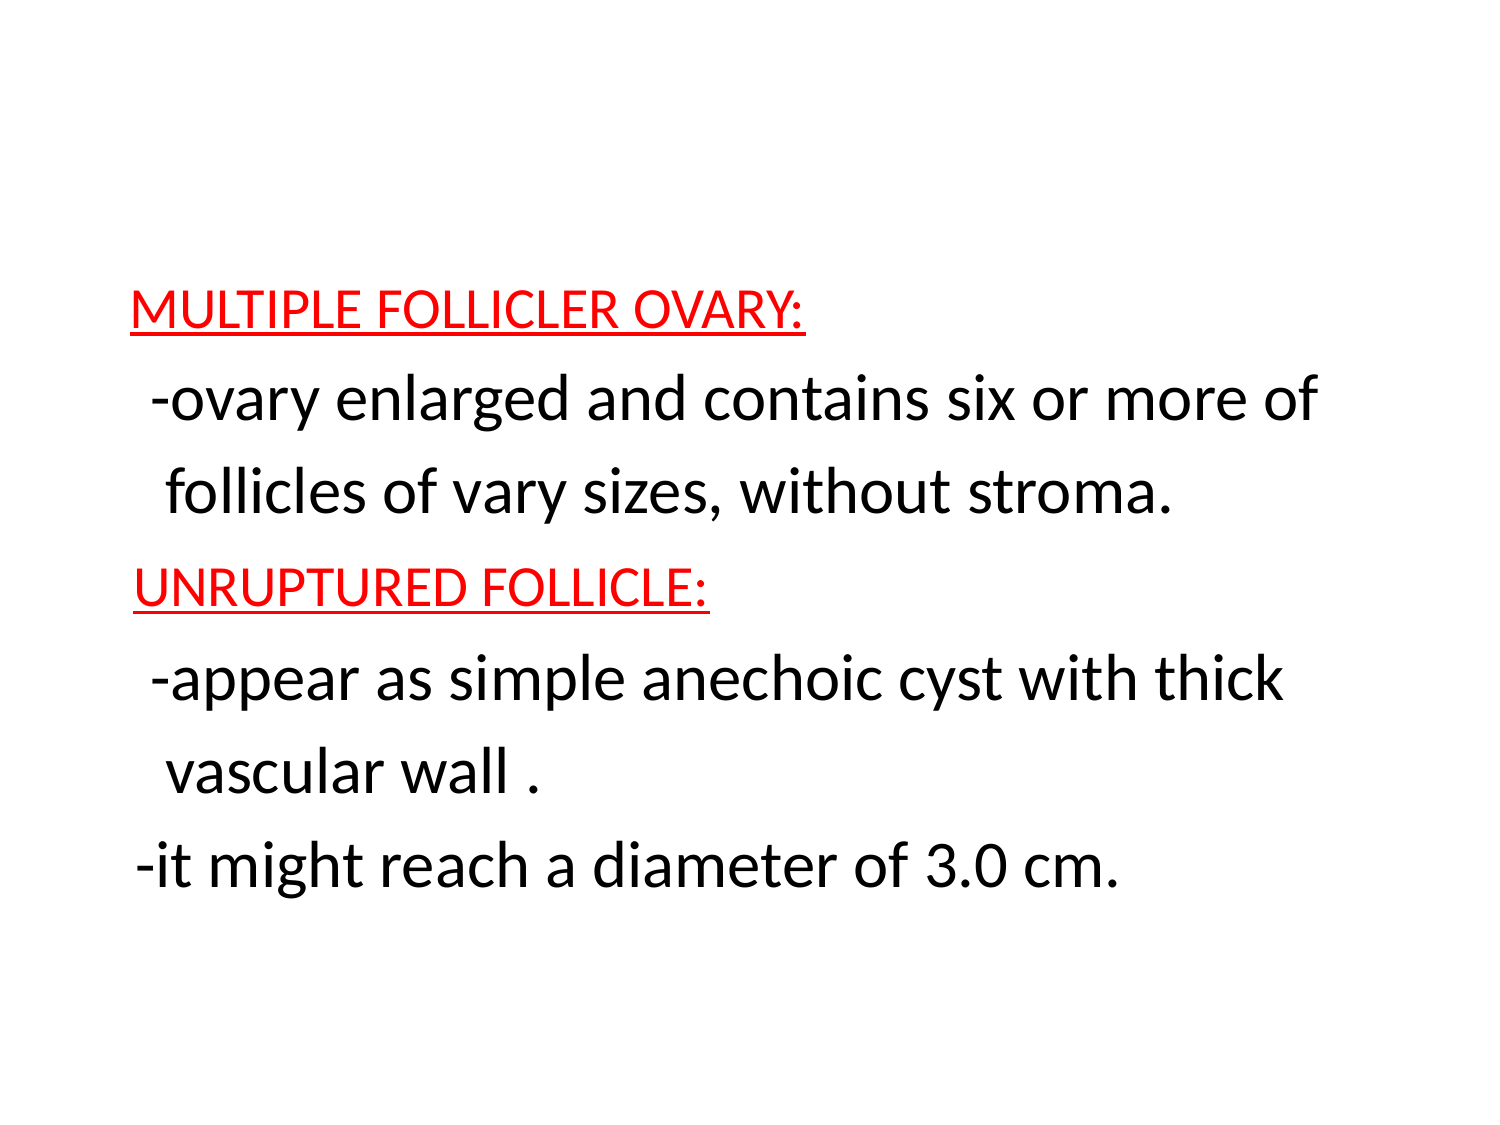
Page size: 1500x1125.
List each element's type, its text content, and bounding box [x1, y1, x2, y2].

list MULTIPLE FOLLICLER OVARY: -ovary enlarged and contains six or more of follicles of vary sizes, without stroma. UNRUPTURED FOLLICLE: -appear as simple anechoic cyst with thick vascular wall . -it might reach a diameter of 3.0 cm. [75, 262, 1425, 1005]
